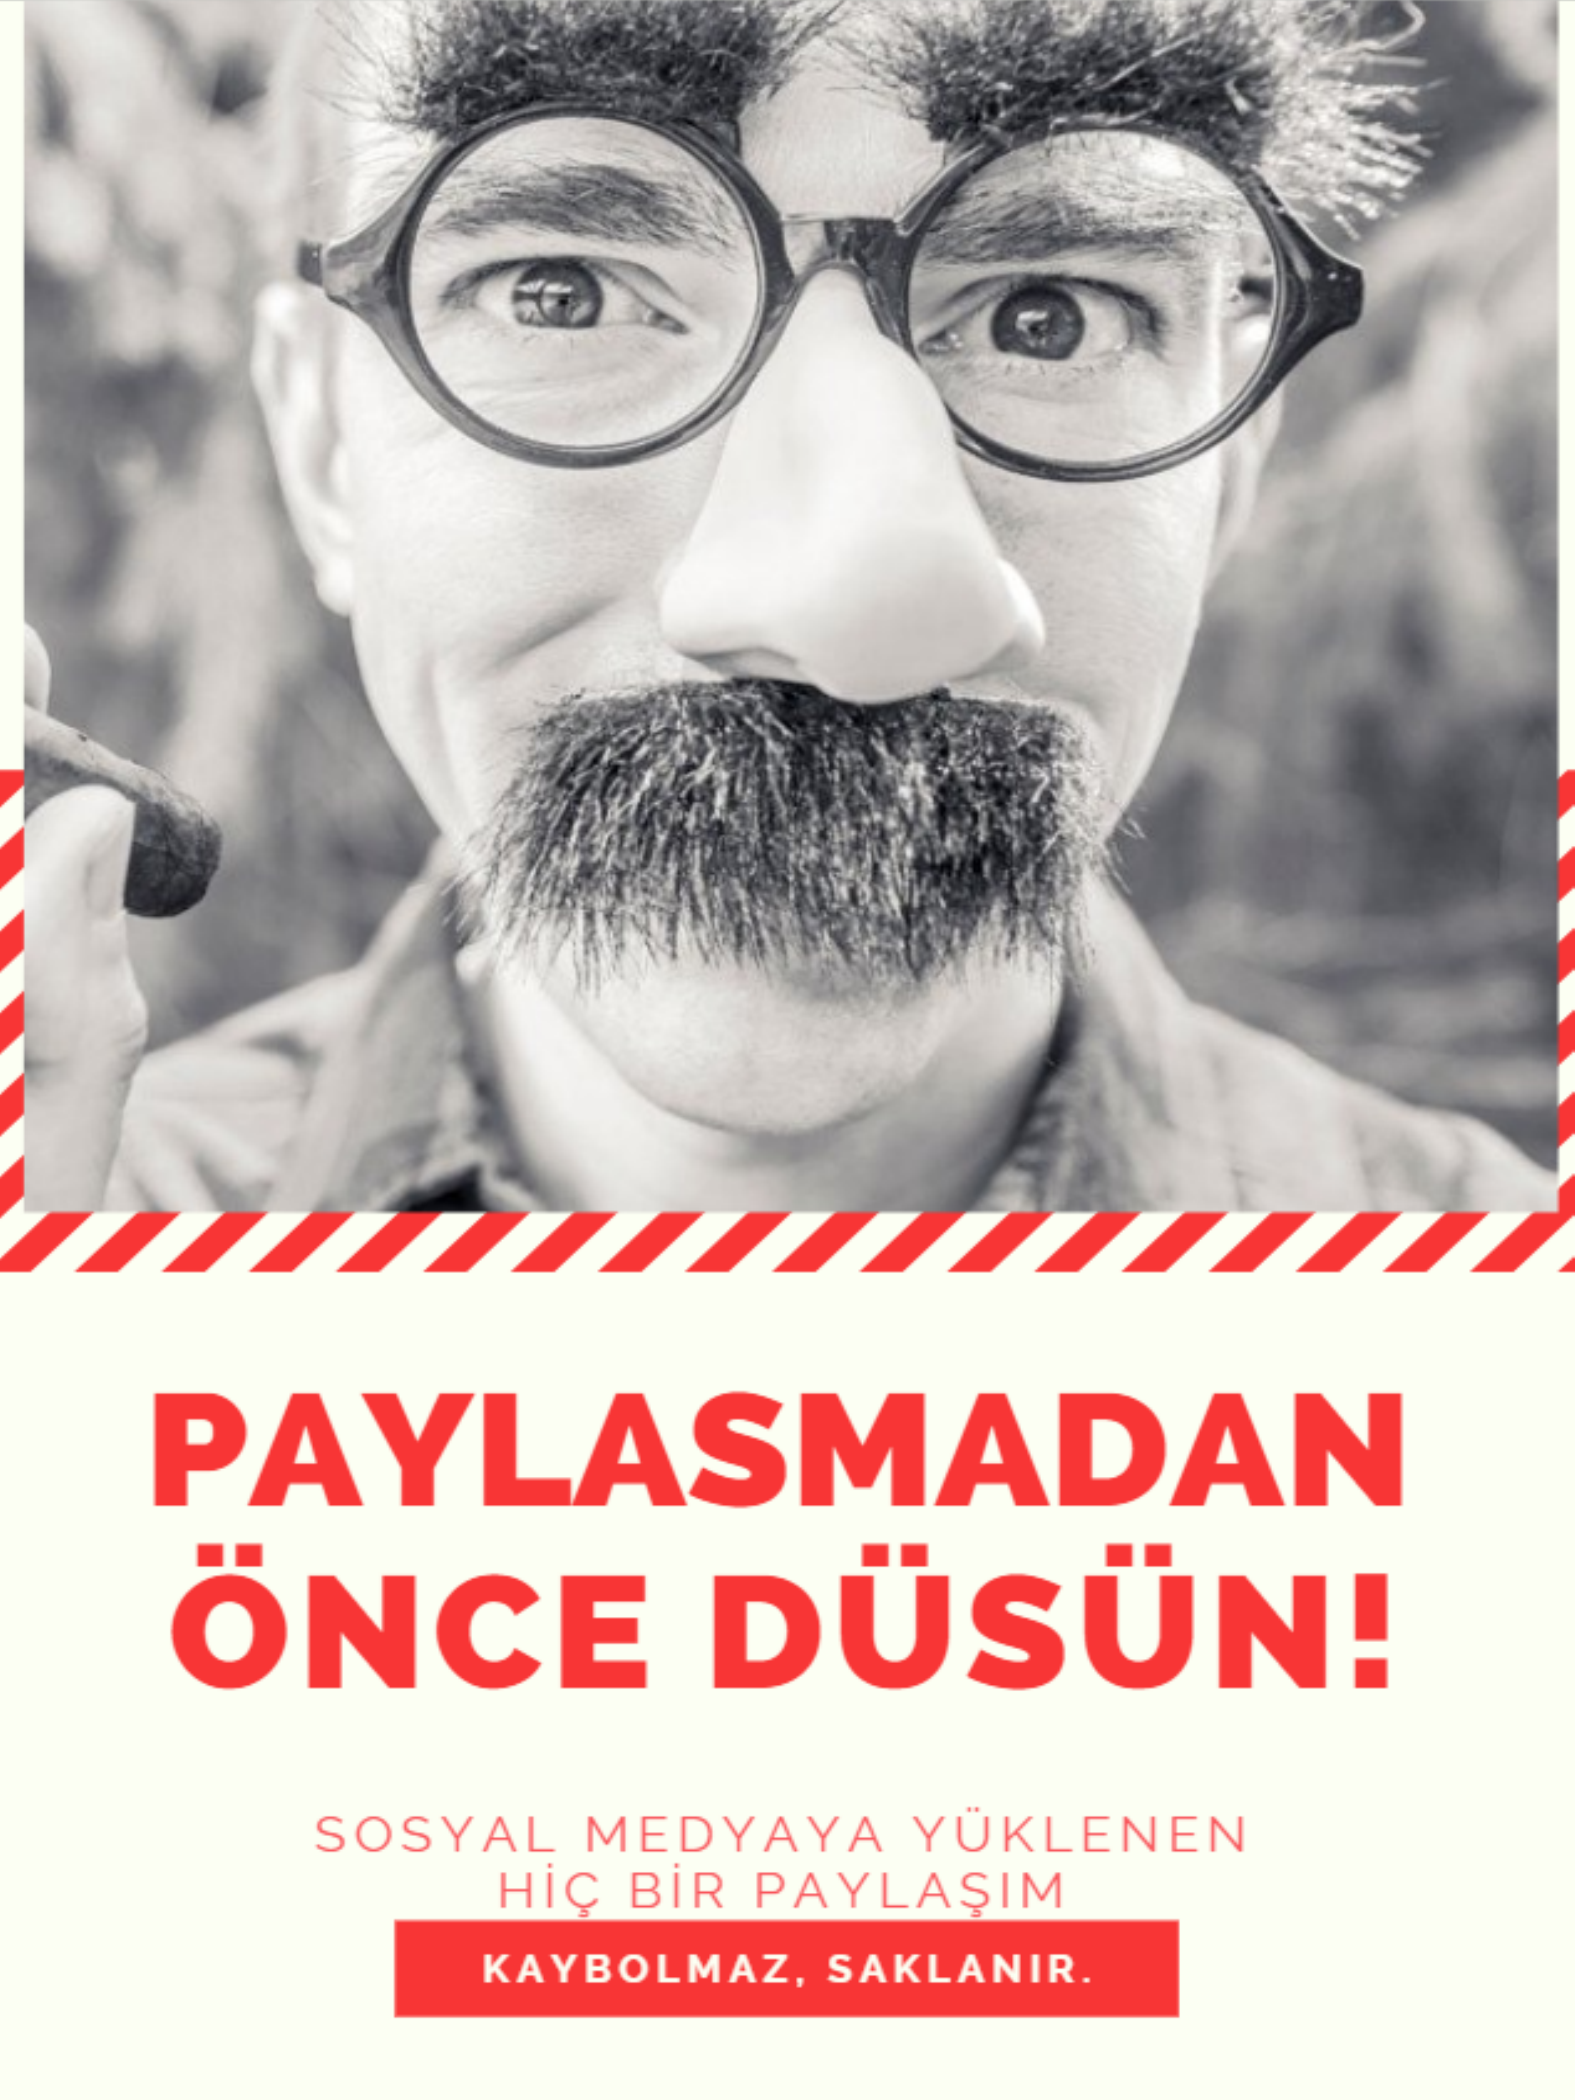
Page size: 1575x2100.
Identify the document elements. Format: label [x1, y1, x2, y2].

list [0, 0, 1575, 2100]
